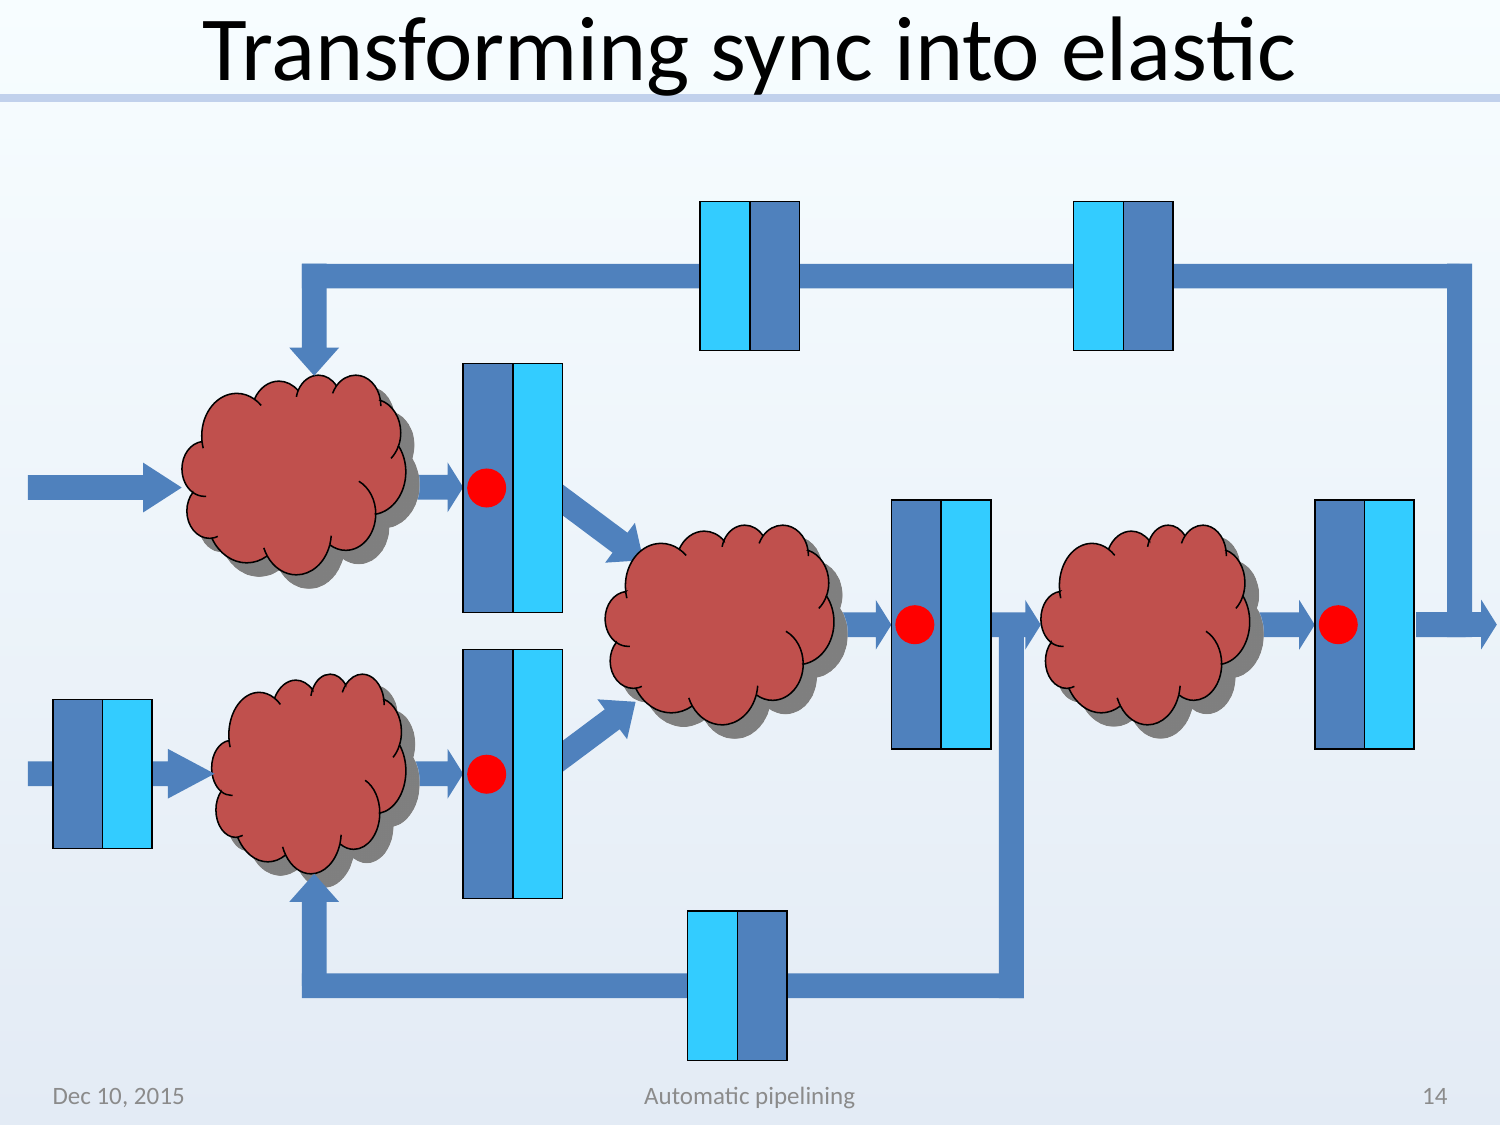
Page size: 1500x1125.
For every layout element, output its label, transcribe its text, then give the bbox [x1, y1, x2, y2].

text_box [415, 748, 463, 799]
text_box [1073, 201, 1174, 351]
text_box [512, 649, 563, 899]
slide_number 14 [1112, 1065, 1463, 1125]
text_box [289, 289, 340, 376]
text_box [467, 469, 506, 507]
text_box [687, 910, 788, 1061]
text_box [891, 499, 992, 750]
text_box [181, 375, 406, 575]
text_box [418, 462, 463, 513]
text_box [463, 649, 512, 899]
text_box [301, 263, 694, 289]
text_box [700, 201, 800, 351]
text_box [1259, 599, 1314, 650]
text_box [1416, 612, 1447, 638]
text_box [1178, 263, 1460, 289]
text_box [842, 599, 886, 650]
text_box [996, 599, 1041, 650]
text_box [52, 699, 153, 849]
text_box [1040, 525, 1250, 725]
text_box [1364, 500, 1415, 750]
text_box [563, 484, 642, 563]
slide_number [37, 1065, 388, 1125]
text_box [804, 263, 1068, 289]
text_box [27, 462, 182, 513]
text_box [157, 748, 215, 799]
text_box [301, 973, 682, 999]
text_box [289, 873, 340, 986]
text_box [211, 674, 406, 874]
text_box [998, 624, 1024, 973]
title Transforming sync into elastic [74, 0, 1426, 88]
text_box [792, 973, 1024, 999]
text_box [1447, 263, 1473, 612]
text_box [563, 699, 636, 772]
text_box [463, 363, 512, 613]
text_box [1319, 605, 1358, 644]
text_box [467, 755, 506, 793]
text_box [1434, 599, 1497, 650]
text_box [512, 363, 563, 613]
footer Automatic pipelining [512, 1065, 988, 1125]
text_box [605, 525, 834, 725]
text_box [1314, 500, 1364, 750]
text_box [27, 761, 47, 787]
